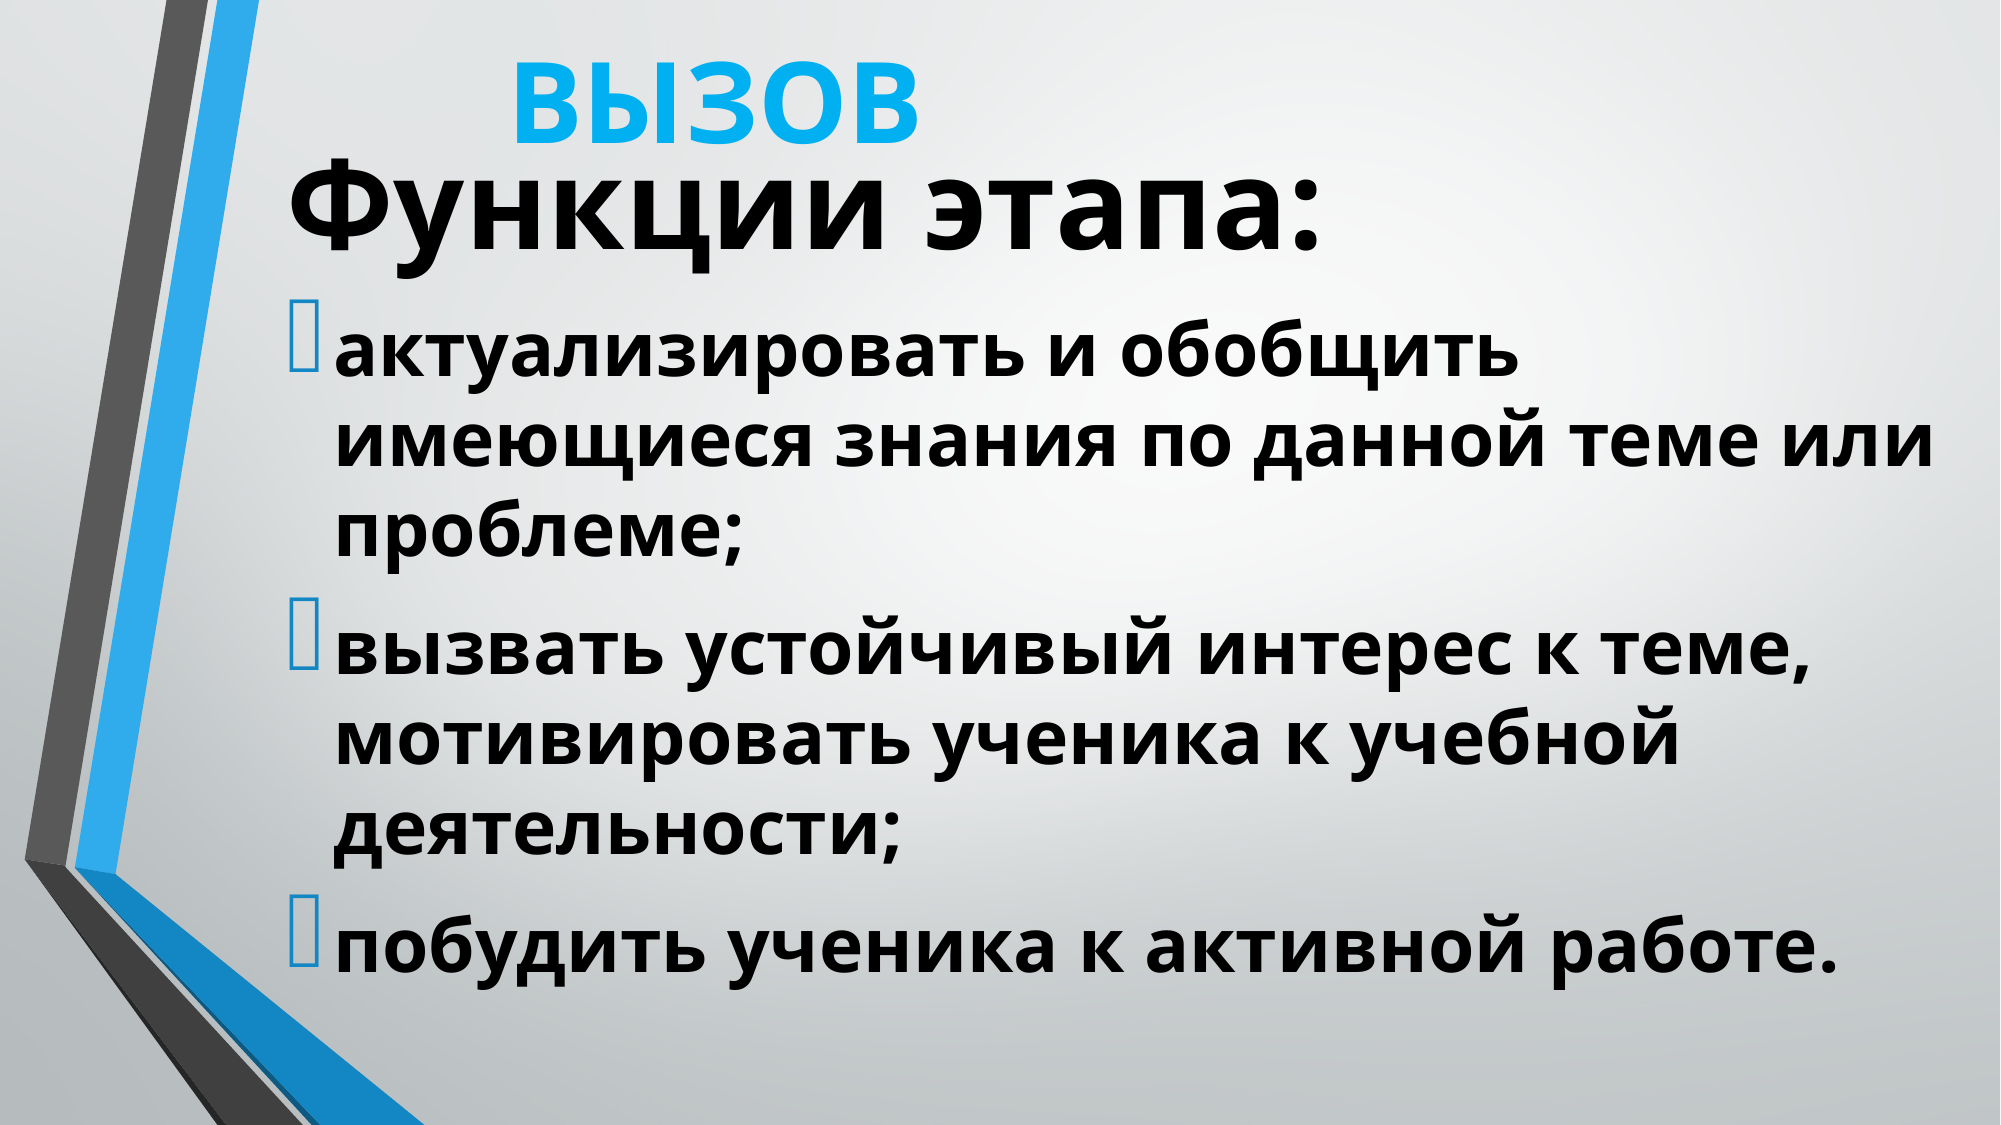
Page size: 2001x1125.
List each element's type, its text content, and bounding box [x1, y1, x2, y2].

title ВЫЗОВ [243, 22, 1887, 174]
list Функции этапа: актуализировать и обобщить имеющиеся знания по данной теме или проблеме; вызвать устойчивый интерес к теме, мотивировать ученика к учебной деятельности; побудить ученика к активной работе. [271, 190, 2000, 921]
